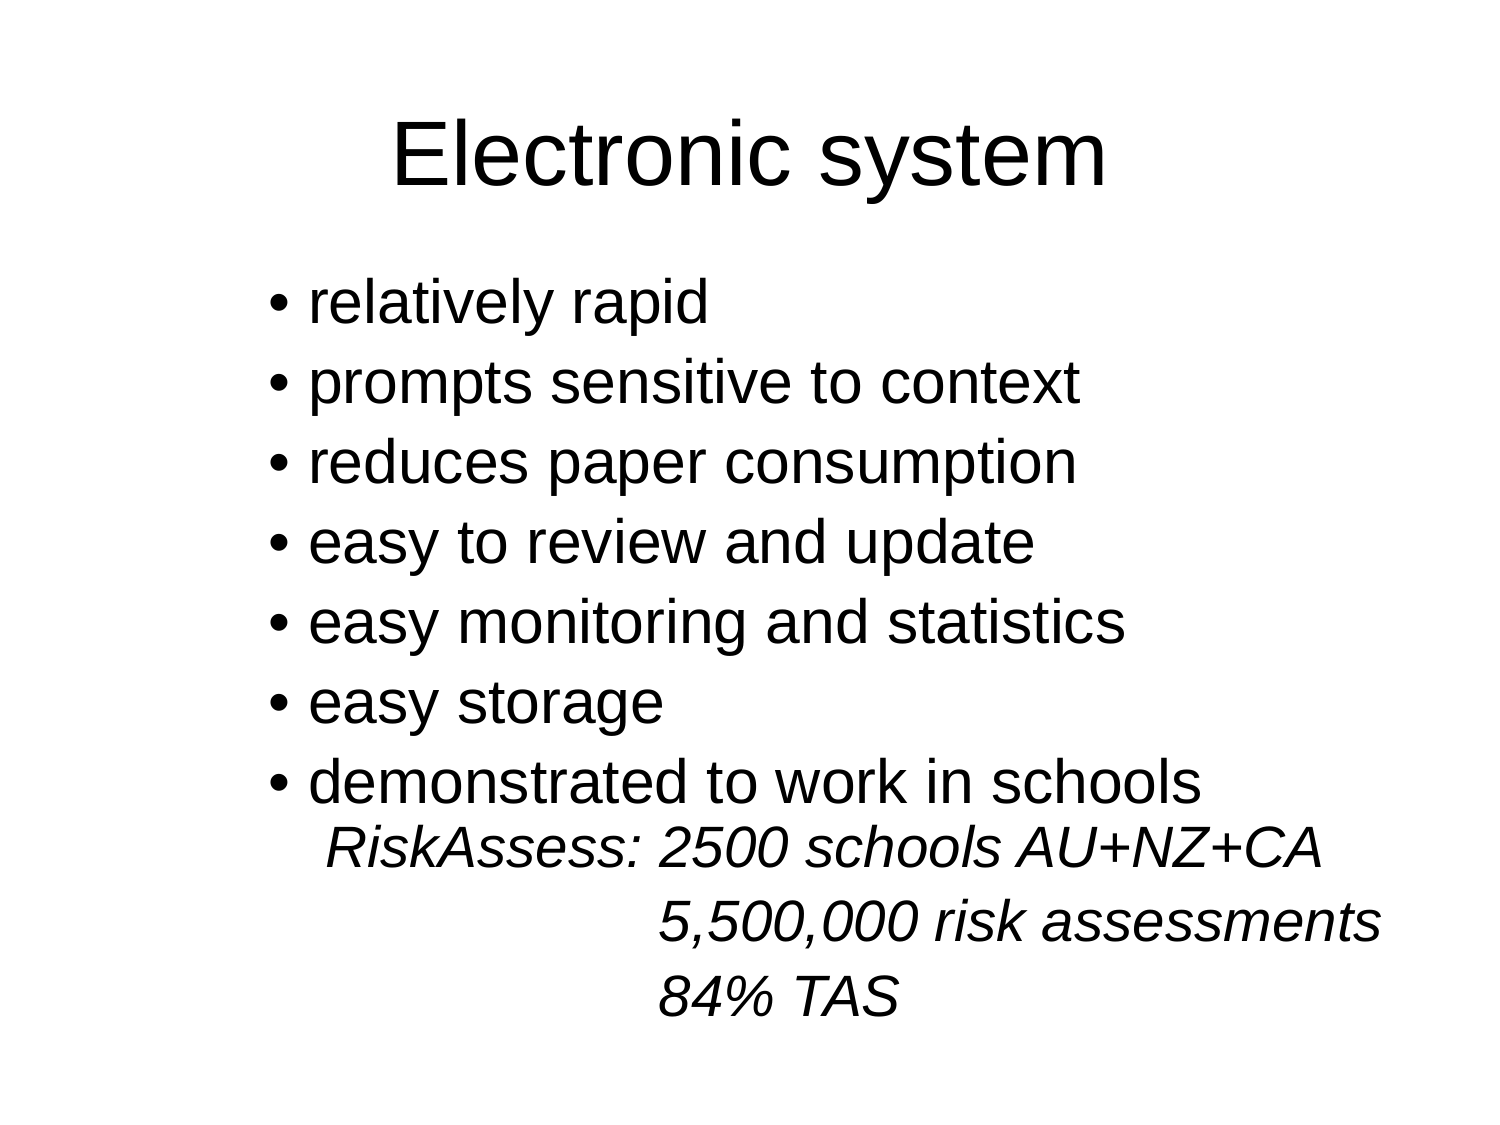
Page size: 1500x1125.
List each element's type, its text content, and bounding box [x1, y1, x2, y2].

title Electronic system [112, 54, 1388, 243]
list • relatively rapid • prompts sensitive to context • reduces paper consumption • easy to review and update • easy monitoring and statistics • easy storage • demonstrated to work in schools RiskAssess: 2500 schools AU+NZ+CA 5,500,000 risk assessments 84% TAS [253, 262, 1451, 1068]
